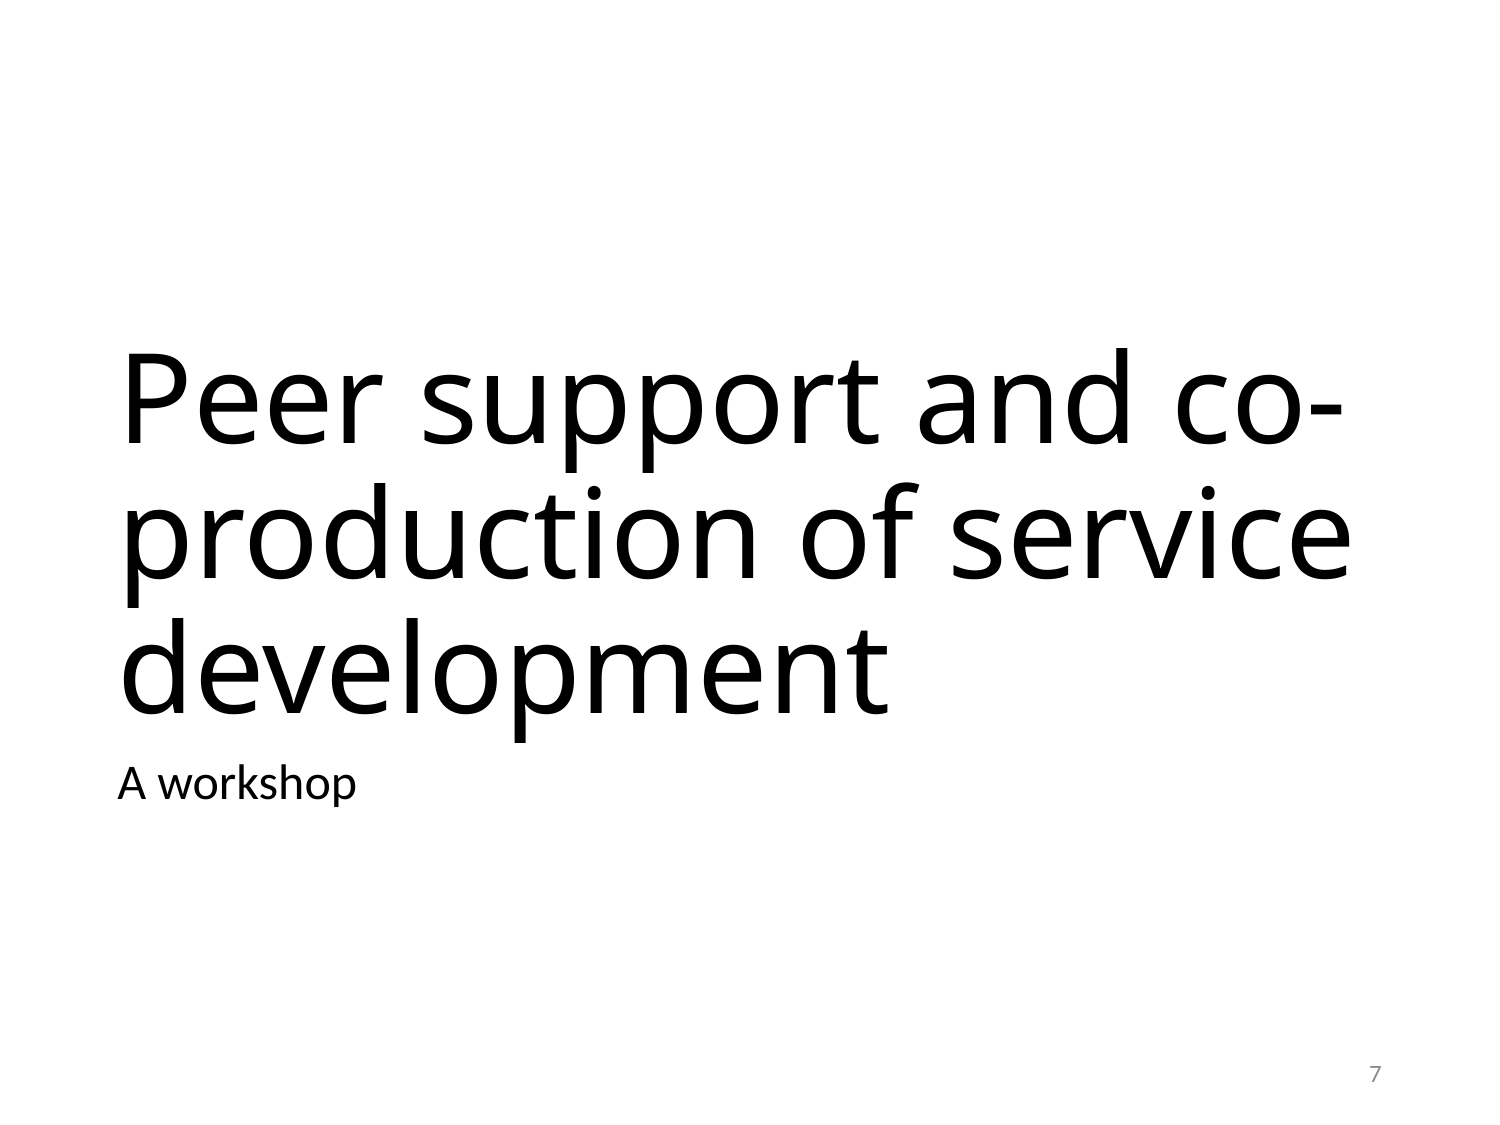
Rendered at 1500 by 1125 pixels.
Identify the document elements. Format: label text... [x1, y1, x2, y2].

list A workshop [102, 748, 1397, 995]
slide_number 7 [1059, 1042, 1397, 1103]
title Peer support and co-production of service development [102, 280, 1397, 748]
